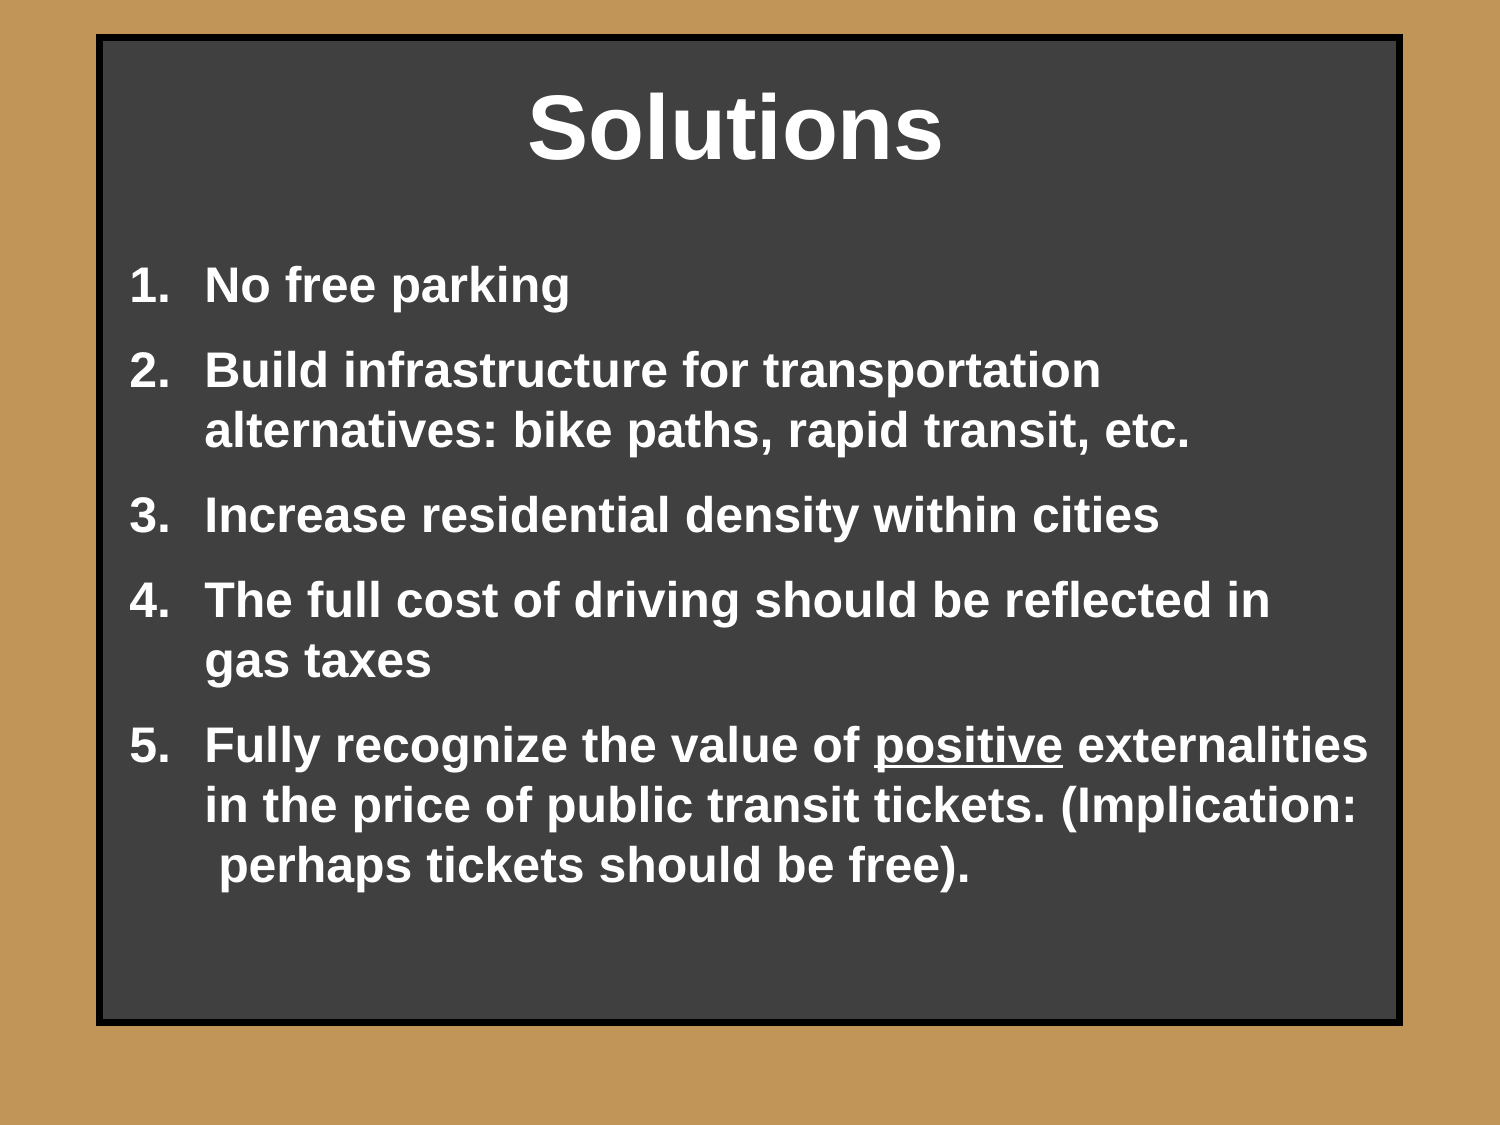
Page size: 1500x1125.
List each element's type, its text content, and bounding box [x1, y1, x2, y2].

text_box Solutions No free parking Build infrastructure for transportation alternatives: bike paths, rapid transit, etc. Increase residential density within cities The full cost of driving should be reflected in gas taxes Fully recognize the value of positive externalities in the price of public transit tickets. (Implication: perhaps tickets should be free). [99, 37, 1400, 1023]
